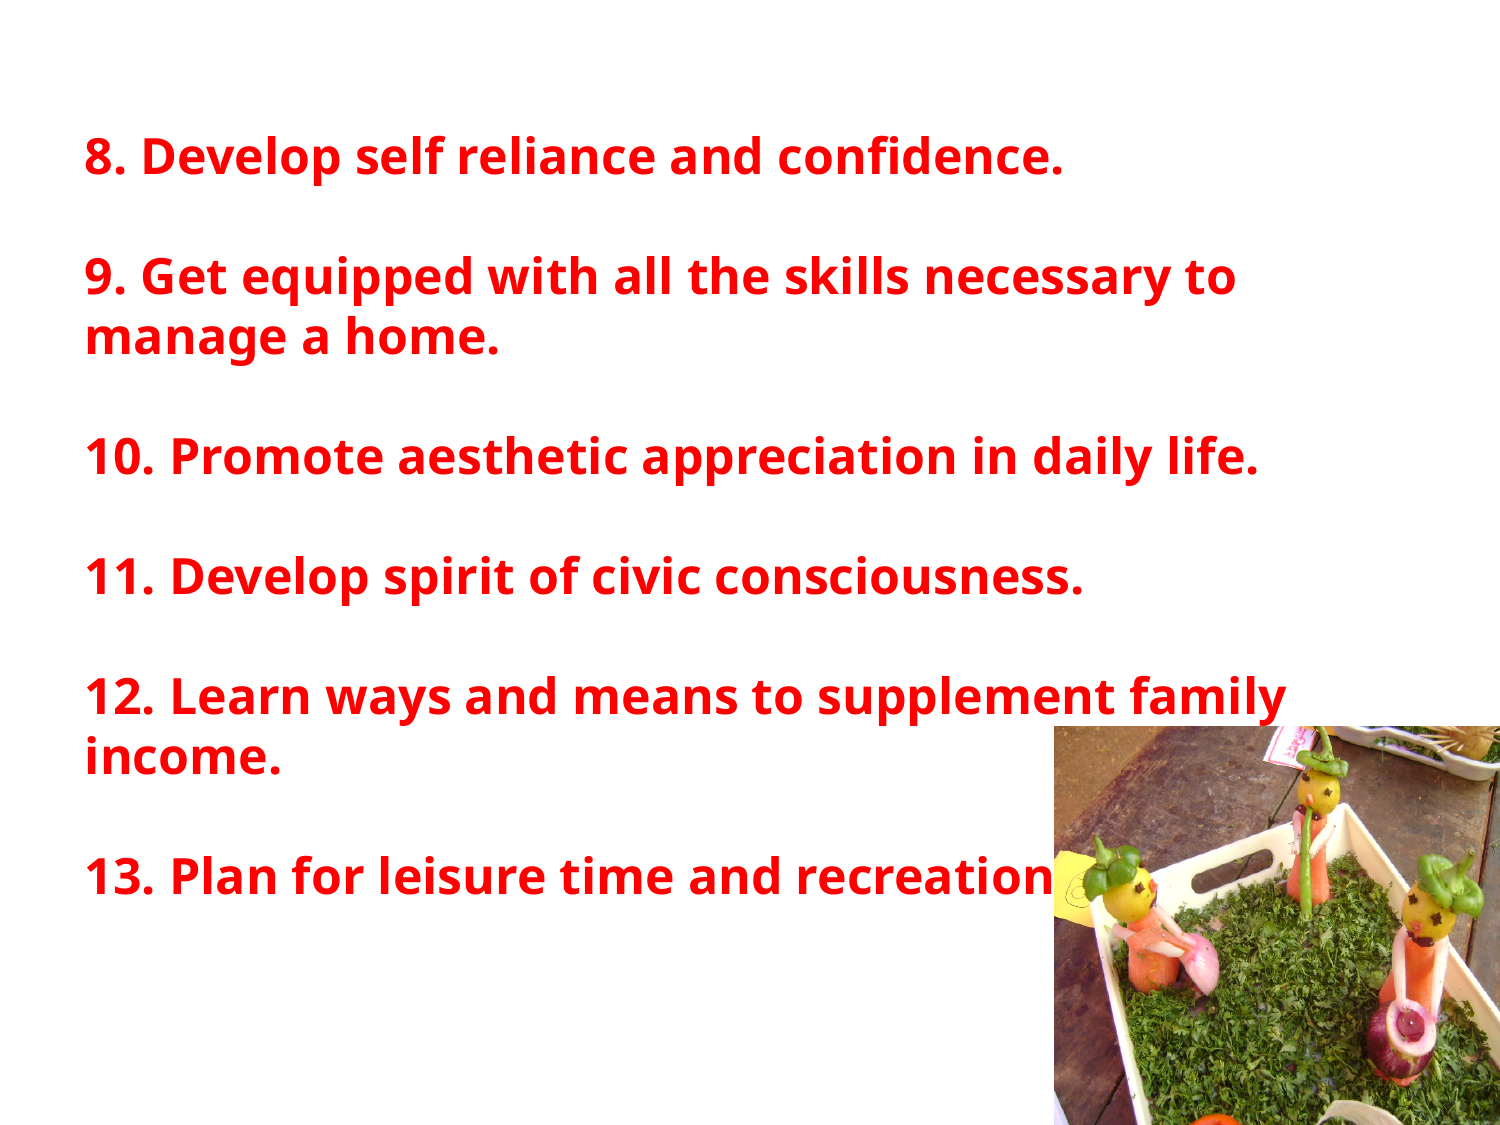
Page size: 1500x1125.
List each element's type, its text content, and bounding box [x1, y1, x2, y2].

text_box 8. Develop self reliance and confidence. 9. Get equipped with all the skills necessary to manage a home. 10. Promote aesthetic appreciation in daily life. 11. Develop spirit of civic consciousness. 12. Learn ways and means to supplement family income. 13. Plan for leisure time and recreation. [70, 117, 1407, 972]
picture [1054, 726, 1500, 1125]
